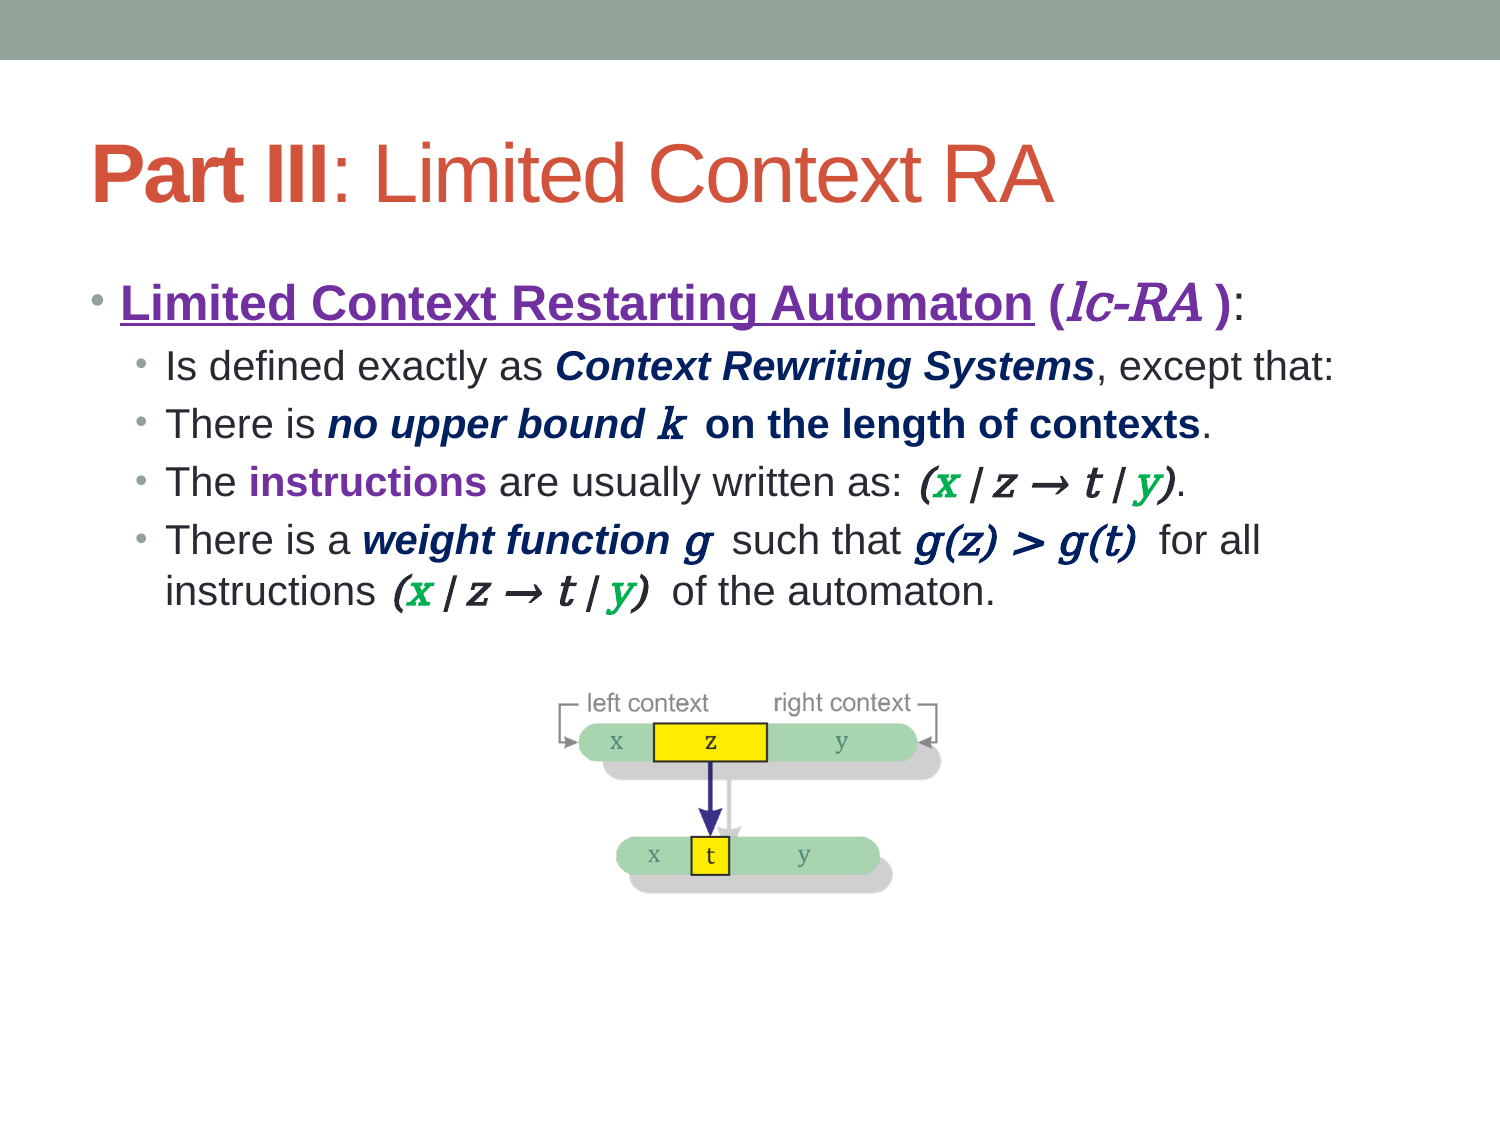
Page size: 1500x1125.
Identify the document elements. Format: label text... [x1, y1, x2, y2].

picture [558, 692, 942, 894]
title Part III: Limited Context RA [75, 87, 1425, 250]
list Limited Context Restarting Automaton (lc-RA ): Is defined exactly as Context Rewriting Systems, except that: There is no upper bound k on the length of contexts. The instructions are usually written as: (x | z → t | y). There is a weight function g such that g(z) > g(t) for all instructions (x | z → t | y) of the automaton. [75, 262, 1425, 1063]
